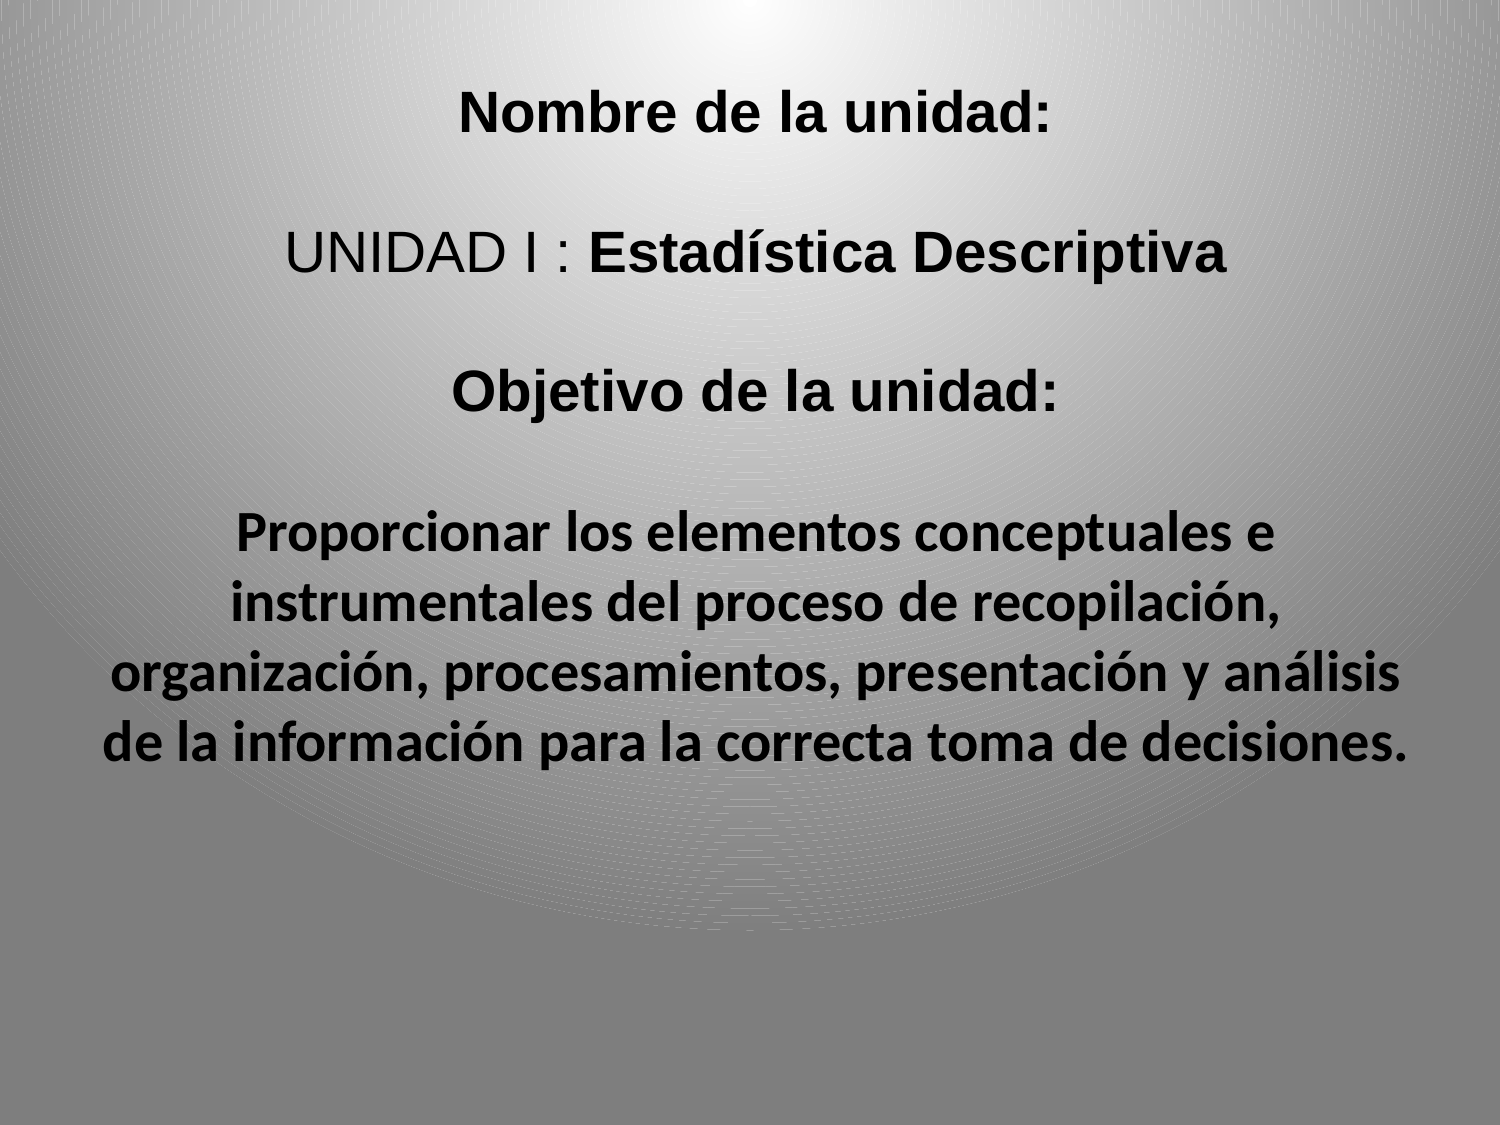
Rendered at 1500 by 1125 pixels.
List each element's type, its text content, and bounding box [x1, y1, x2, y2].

text_box Nombre de la unidad: UNIDAD I : Estadística Descriptiva Objetivo de la unidad: Proporcionar los elementos conceptuales e instrumentales del proceso de recopilación, organización, procesamientos, presentación y análisis de la información para la correcta toma de decisiones. [76, 66, 1436, 921]
